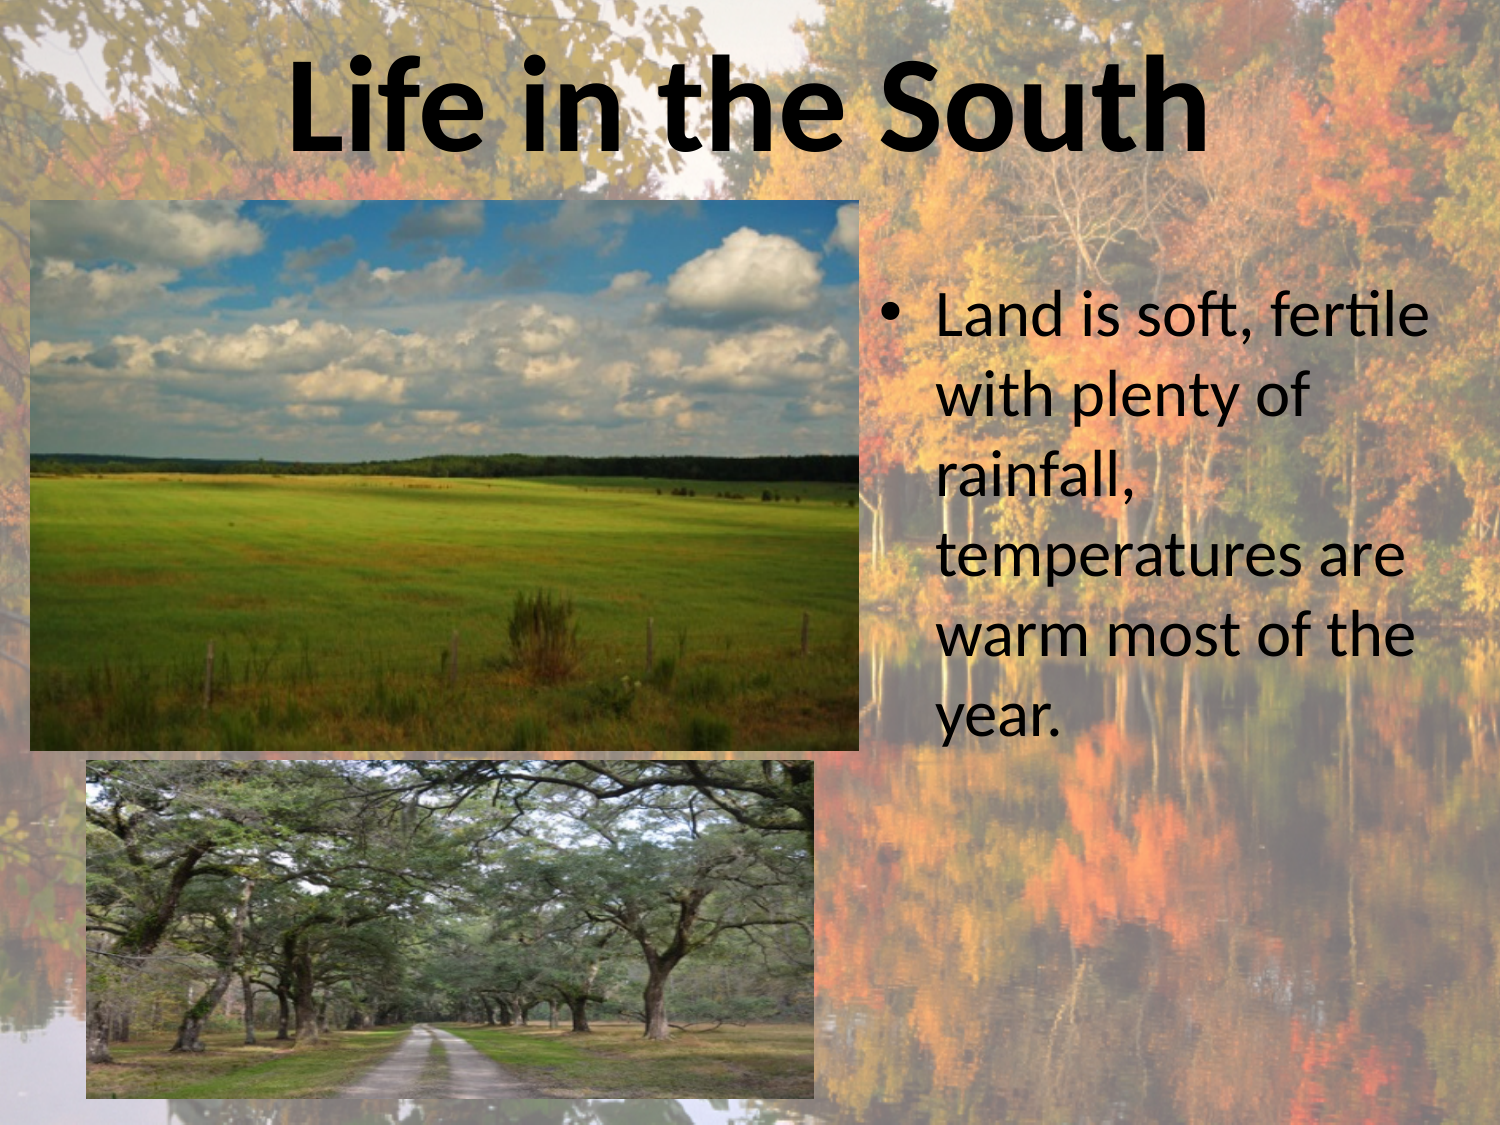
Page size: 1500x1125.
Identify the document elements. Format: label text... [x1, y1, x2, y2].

title Life in the South [75, 2, 1425, 190]
picture [30, 199, 859, 751]
picture [85, 760, 815, 1099]
list Land is soft, fertile with plenty of rainfall, temperatures are warm most of the year. [863, 262, 1489, 1099]
